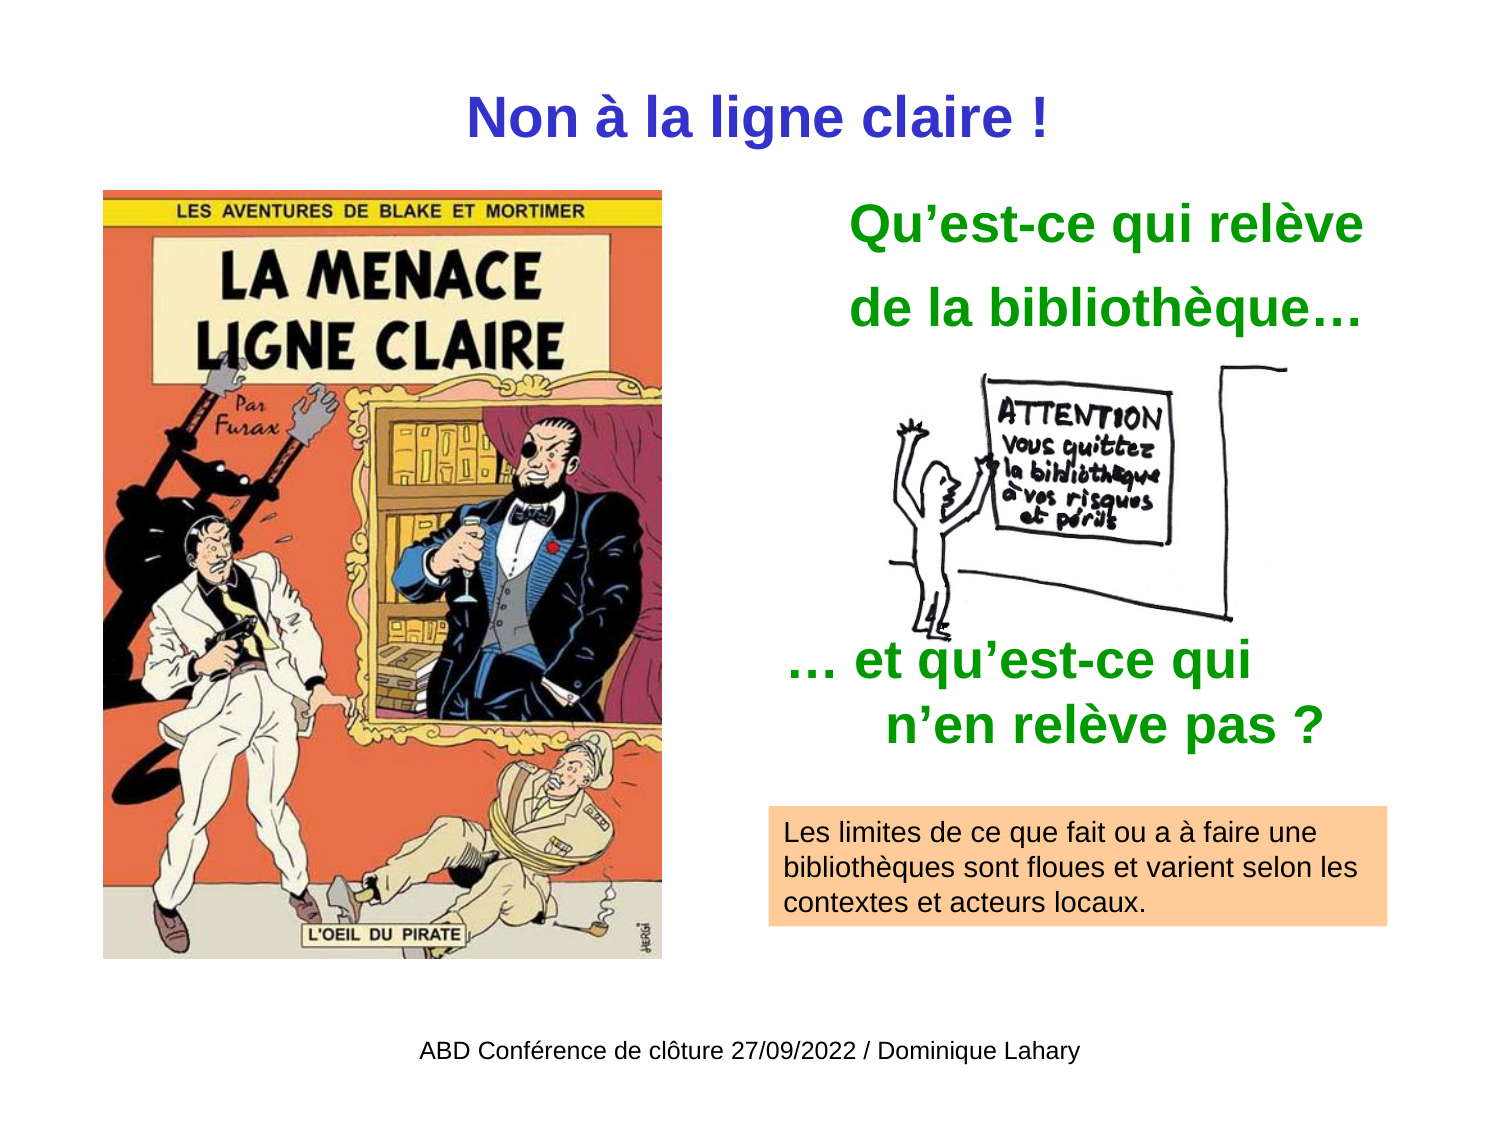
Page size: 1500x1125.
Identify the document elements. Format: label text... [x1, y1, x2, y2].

picture [103, 190, 662, 959]
text_box … et qu’est-ce qui n’en relève pas ? [770, 616, 1399, 767]
text_box Les limites de ce que fait ou a à faire une bibliothèques sont floues et varient selon les contextes et acteurs locaux. [768, 806, 1388, 927]
text_box ABD Conférence de clôture 27/09/2022 / Dominique Lahary [50, 1027, 1451, 1103]
picture [869, 347, 1304, 656]
list Qu’est-ce qui relève de la bibliothèque… [734, 188, 1384, 361]
title Non à la ligne claire ! [64, 54, 1453, 173]
